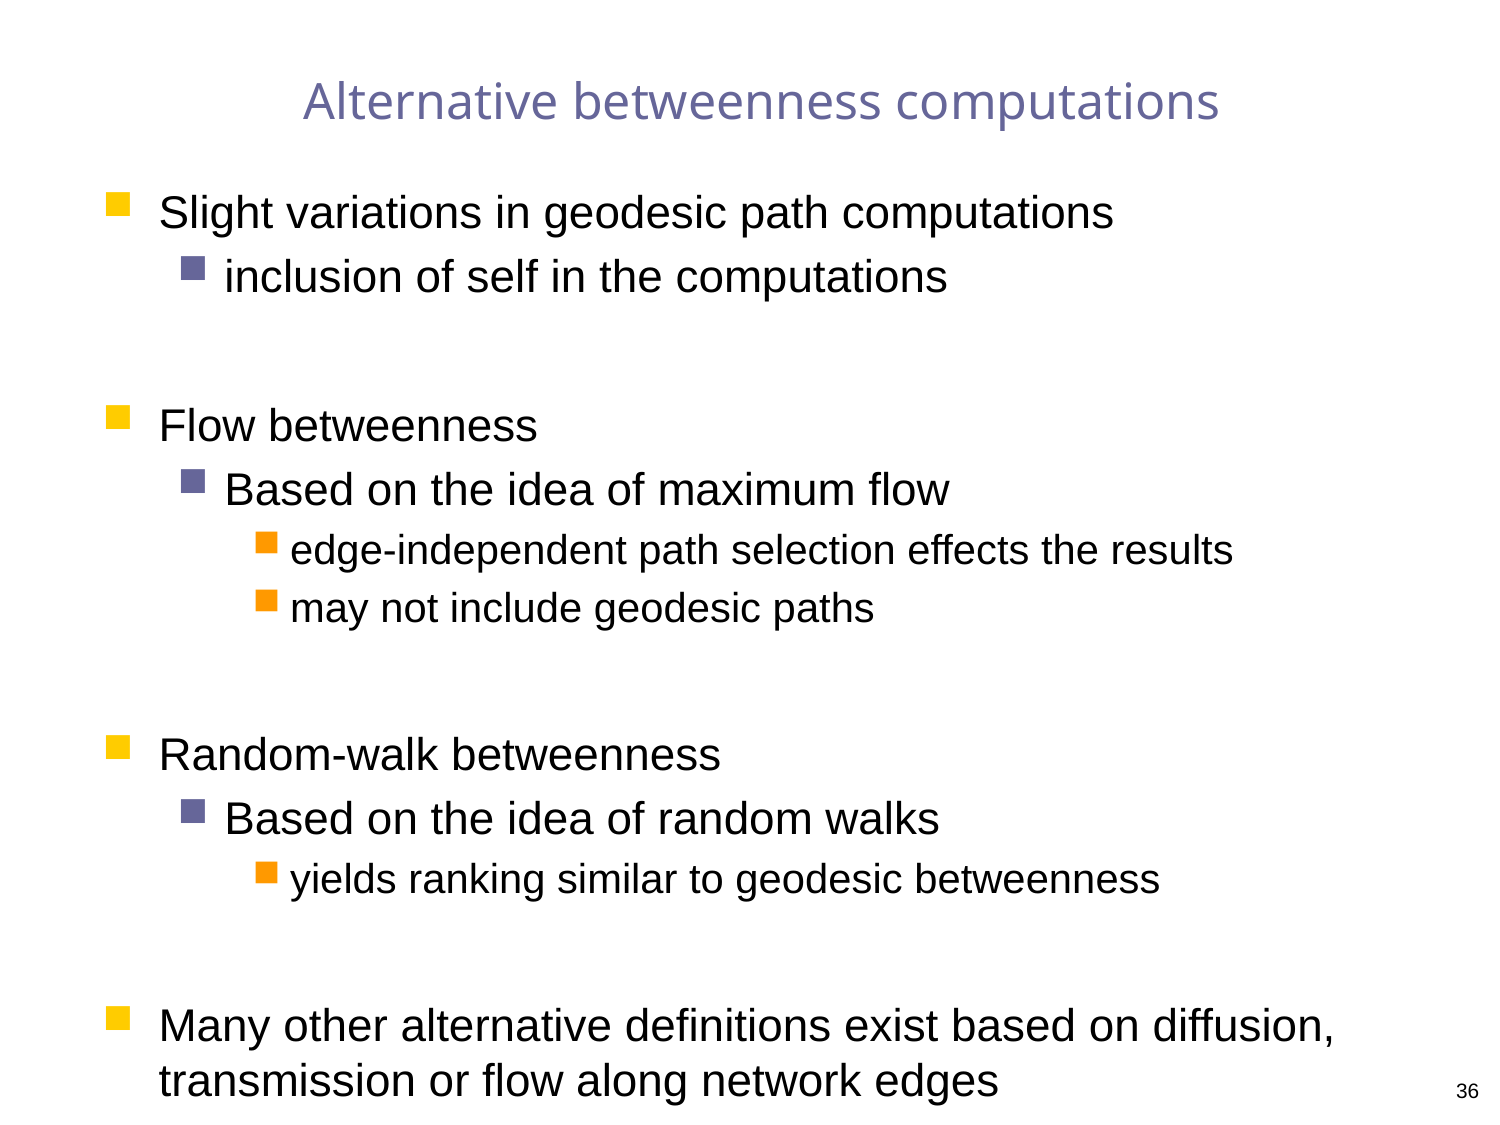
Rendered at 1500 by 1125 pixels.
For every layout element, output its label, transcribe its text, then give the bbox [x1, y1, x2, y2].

slide_number 36 [1431, 1070, 1495, 1121]
list Slight variations in geodesic path computations inclusion of self in the computations Flow betweenness Based on the idea of maximum flow edge-independent path selection effects the results may not include geodesic paths Random-walk betweenness Based on the idea of random walks yields ranking similar to geodesic betweenness Many other alternative definitions exist based on diffusion, transmission or flow along network edges [87, 174, 1438, 1000]
title Alternative betweenness computations [87, 50, 1438, 137]
